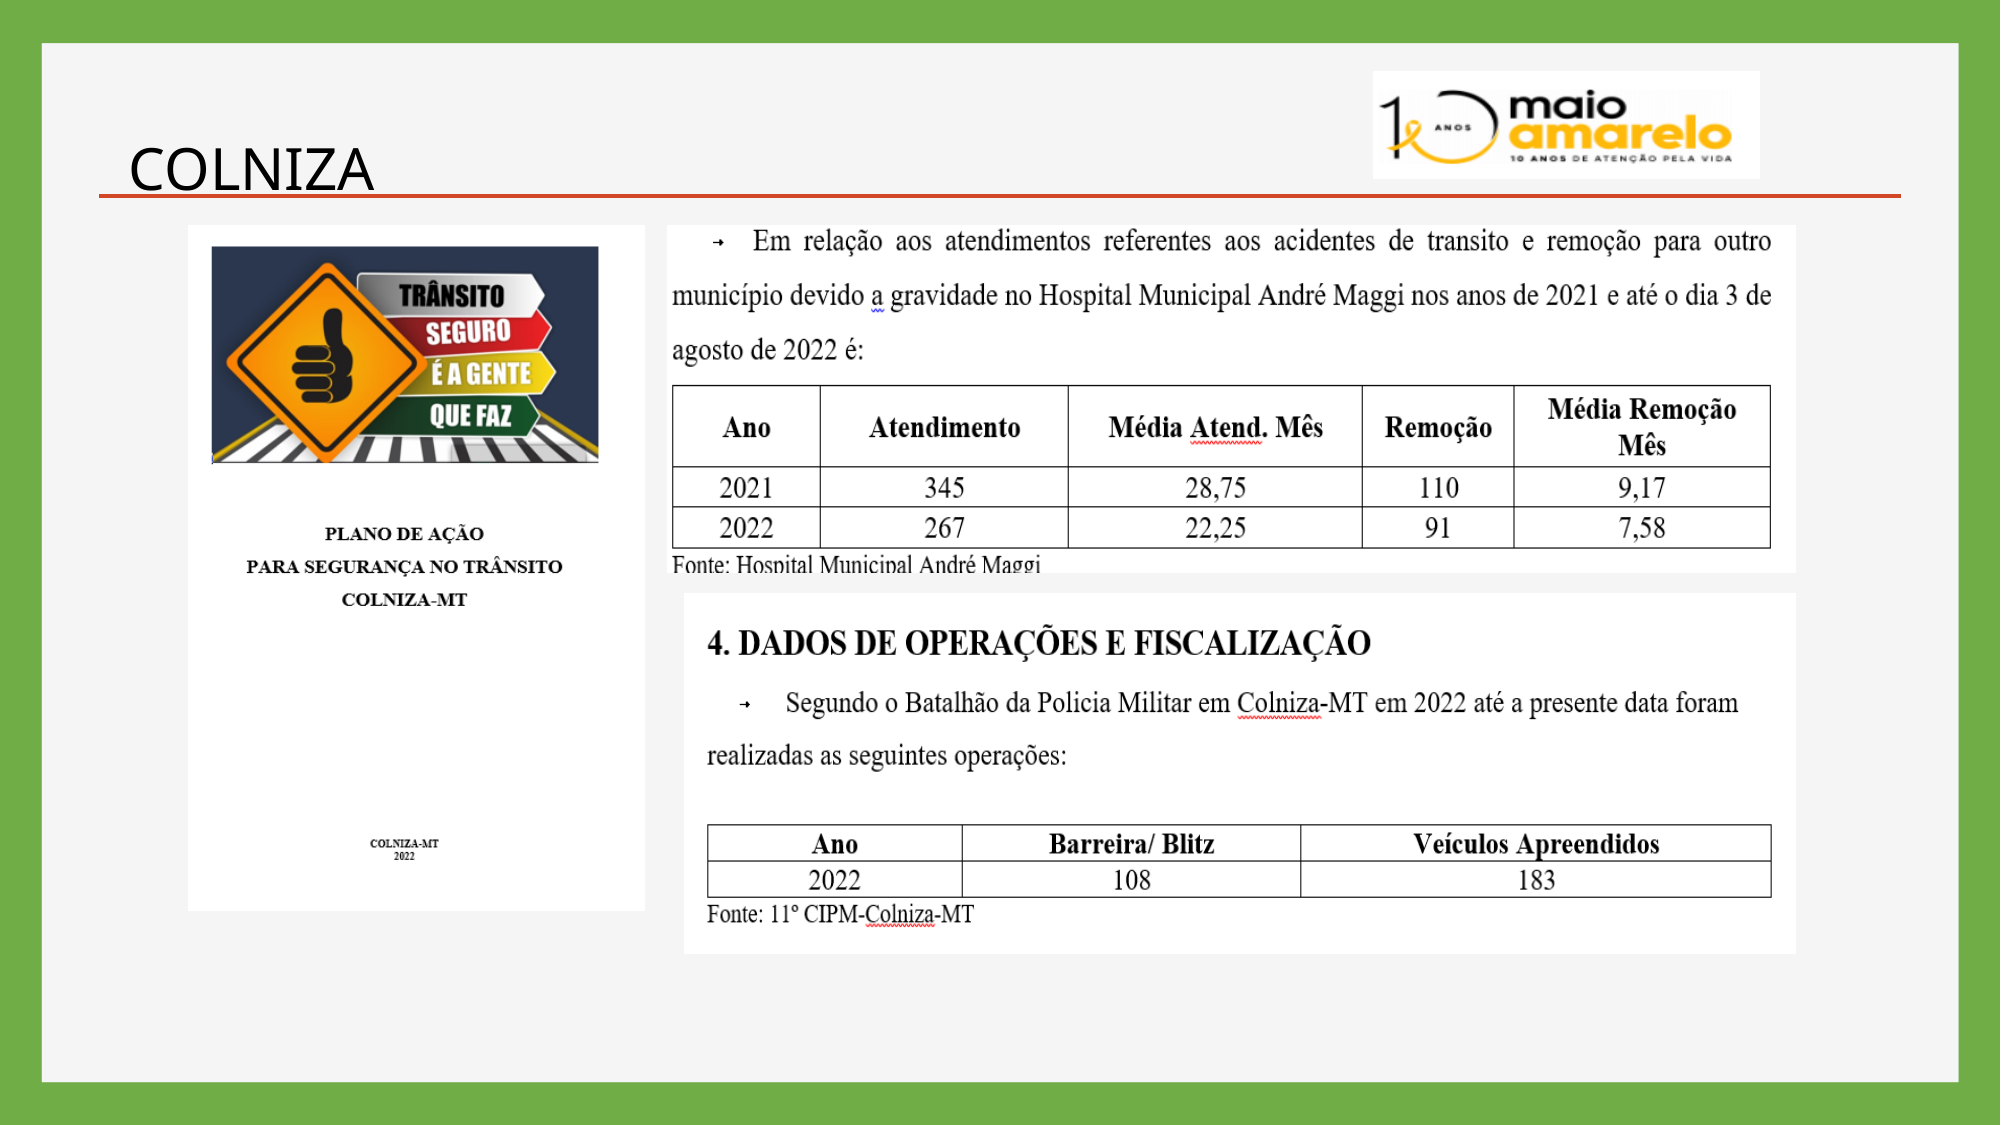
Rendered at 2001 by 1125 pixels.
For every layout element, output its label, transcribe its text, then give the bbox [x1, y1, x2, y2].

picture [188, 225, 645, 911]
picture [667, 225, 1796, 573]
picture [1373, 71, 1760, 179]
text_box COLNIZA [114, 125, 390, 210]
picture [684, 593, 1796, 954]
